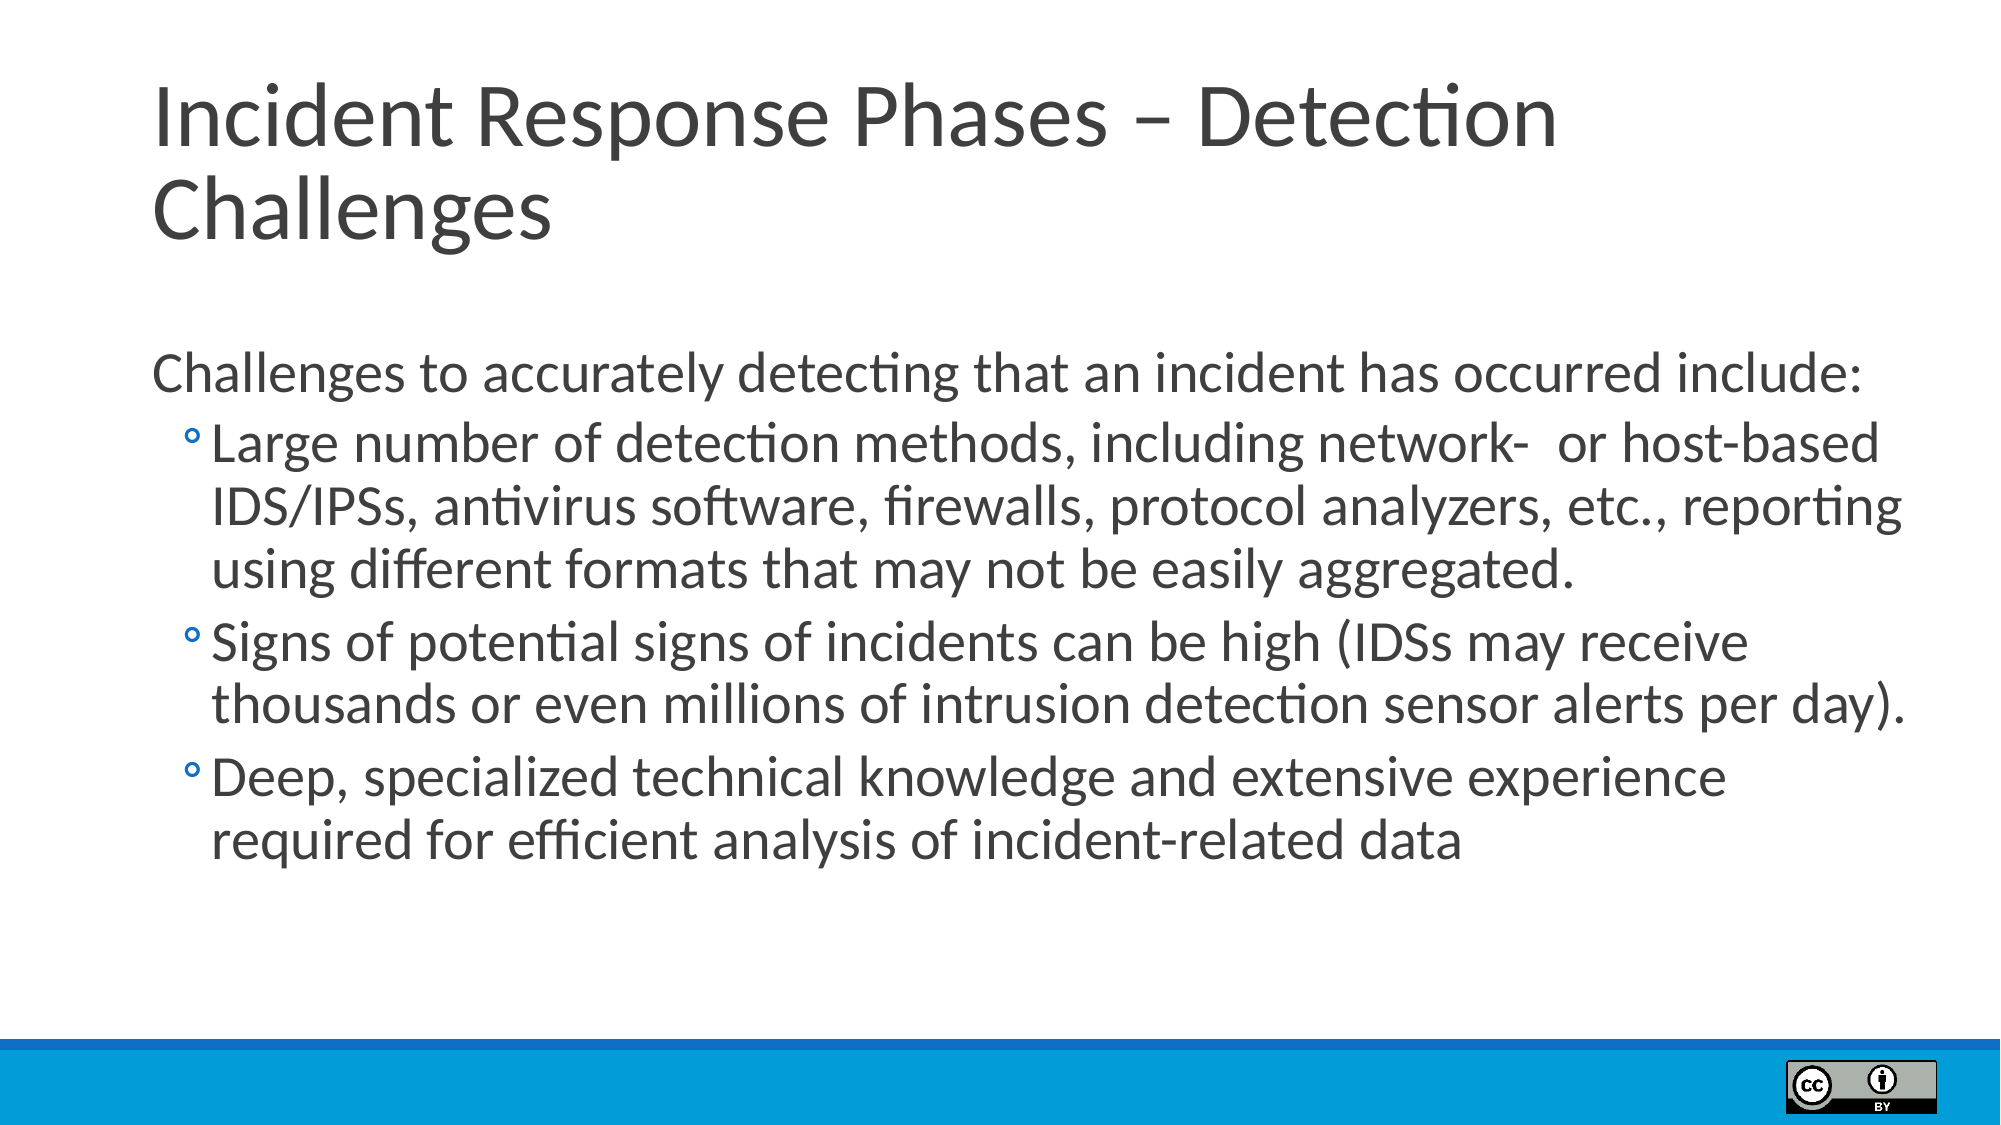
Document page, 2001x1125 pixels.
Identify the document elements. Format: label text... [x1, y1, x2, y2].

list Challenges to accurately detecting that an incident has occurred include: Large number of detection methods, including network- or host-based IDS/IPSs, antivirus software, firewalls, protocol analyzers, etc., reporting using different formats that may not be easily aggregated. Signs of potential signs of incidents can be high (IDSs may receive thousands or even millions of intrusion detection sensor alerts per day). Deep, specialized technical knowledge and extensive experience required for efficient analysis of incident-related data [137, 334, 1936, 986]
picture [1787, 1061, 1936, 1113]
title Incident Response Phases – Detection Challenges [137, 59, 1936, 271]
